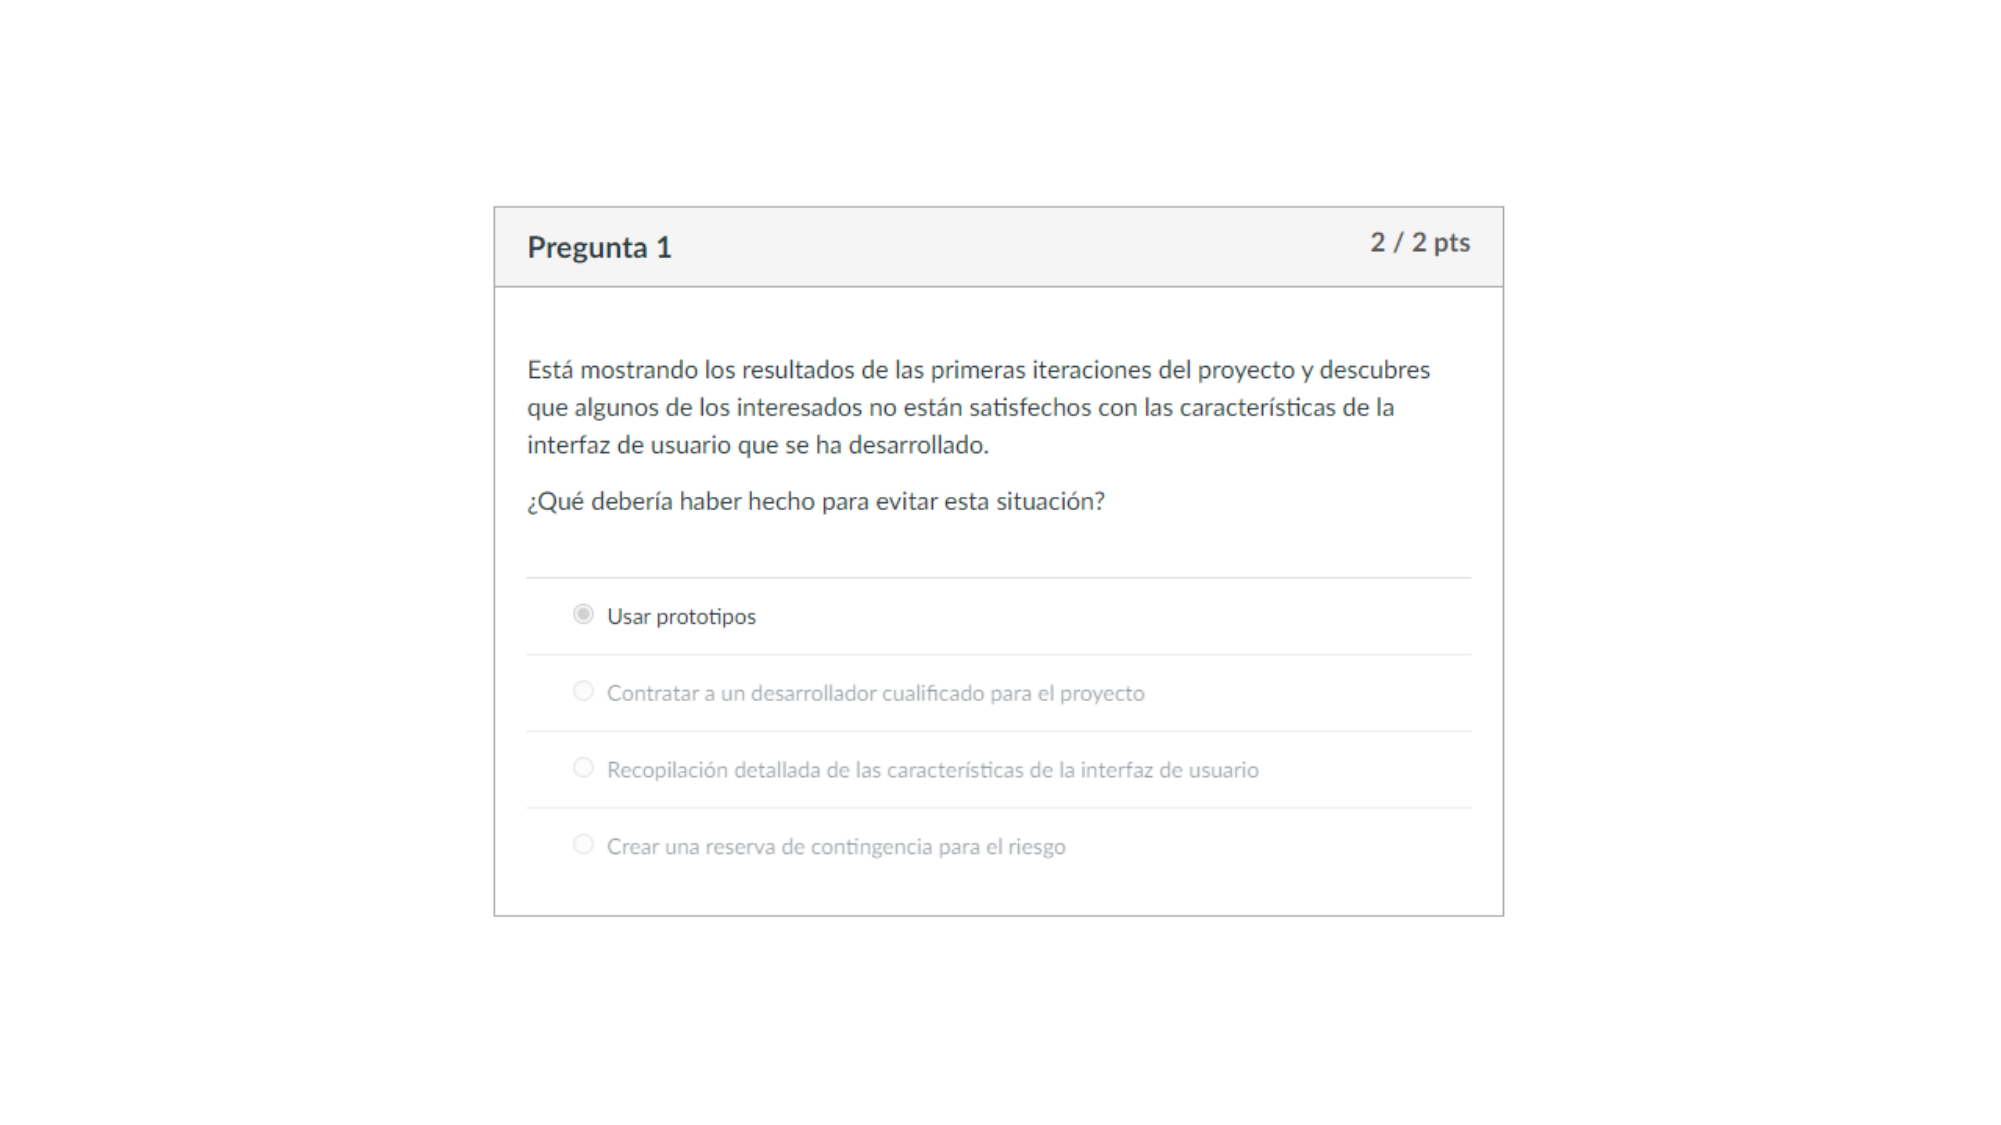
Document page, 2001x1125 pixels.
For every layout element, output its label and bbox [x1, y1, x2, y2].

picture [486, 197, 1514, 928]
